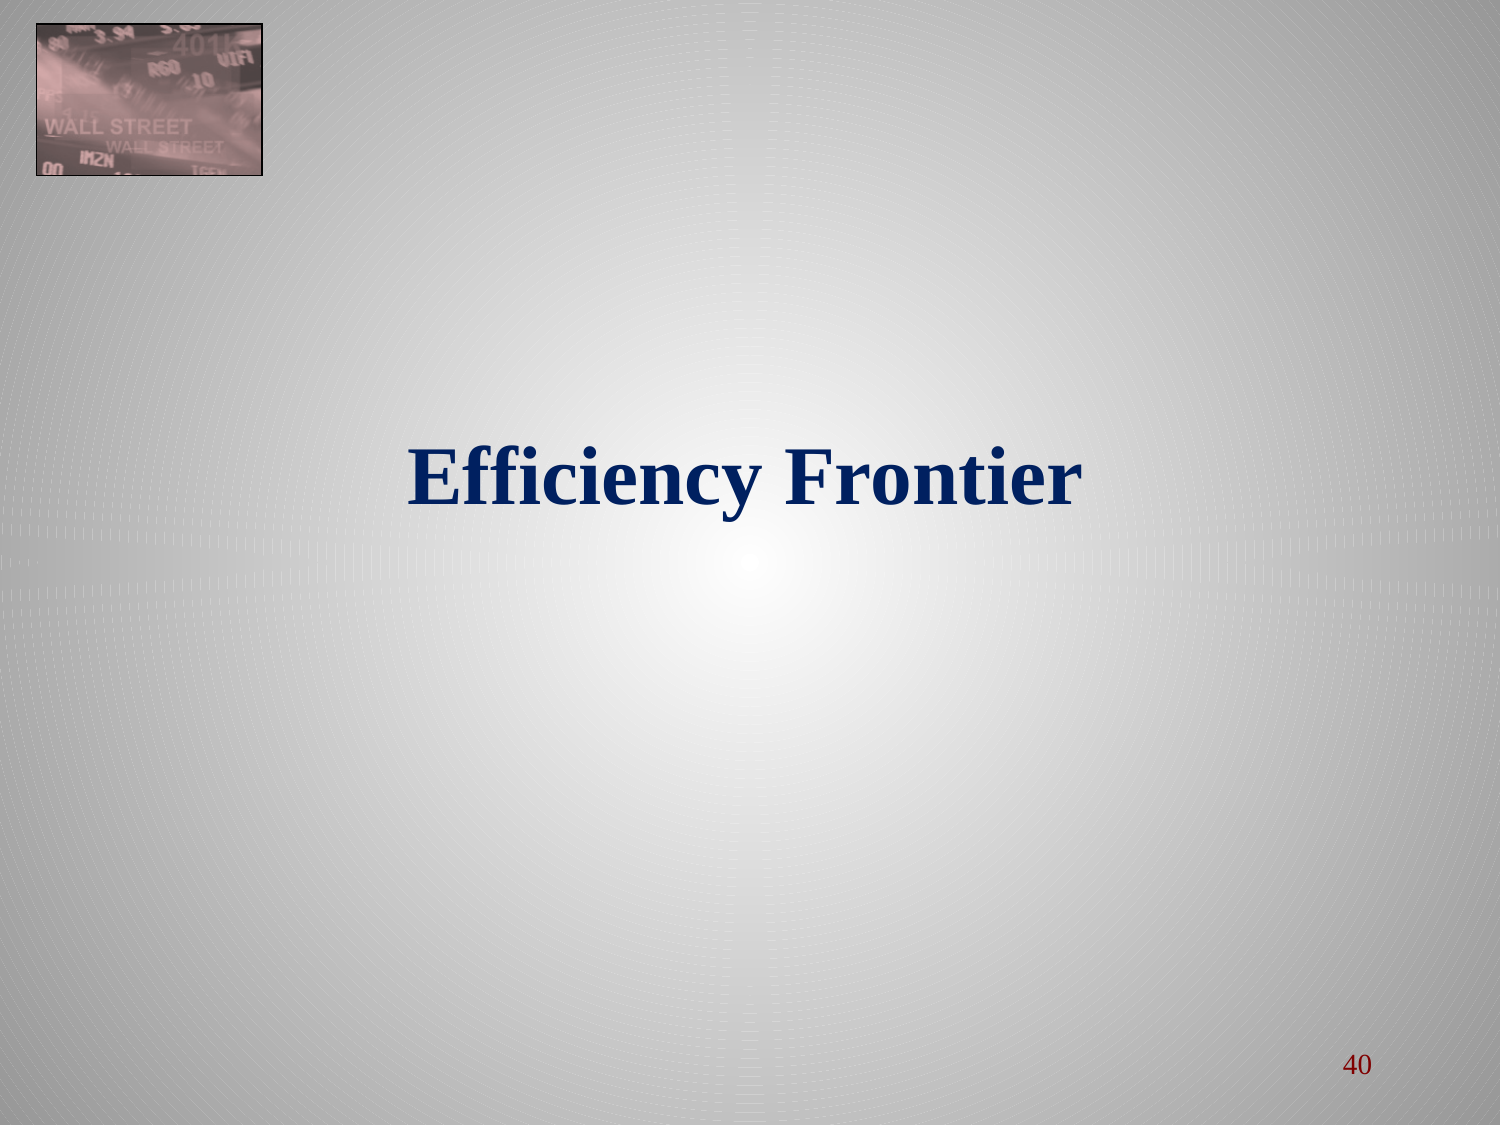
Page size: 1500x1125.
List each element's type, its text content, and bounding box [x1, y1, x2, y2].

slide_number 40 [1074, 1024, 1388, 1101]
title Efficiency Frontier [112, 299, 1380, 642]
